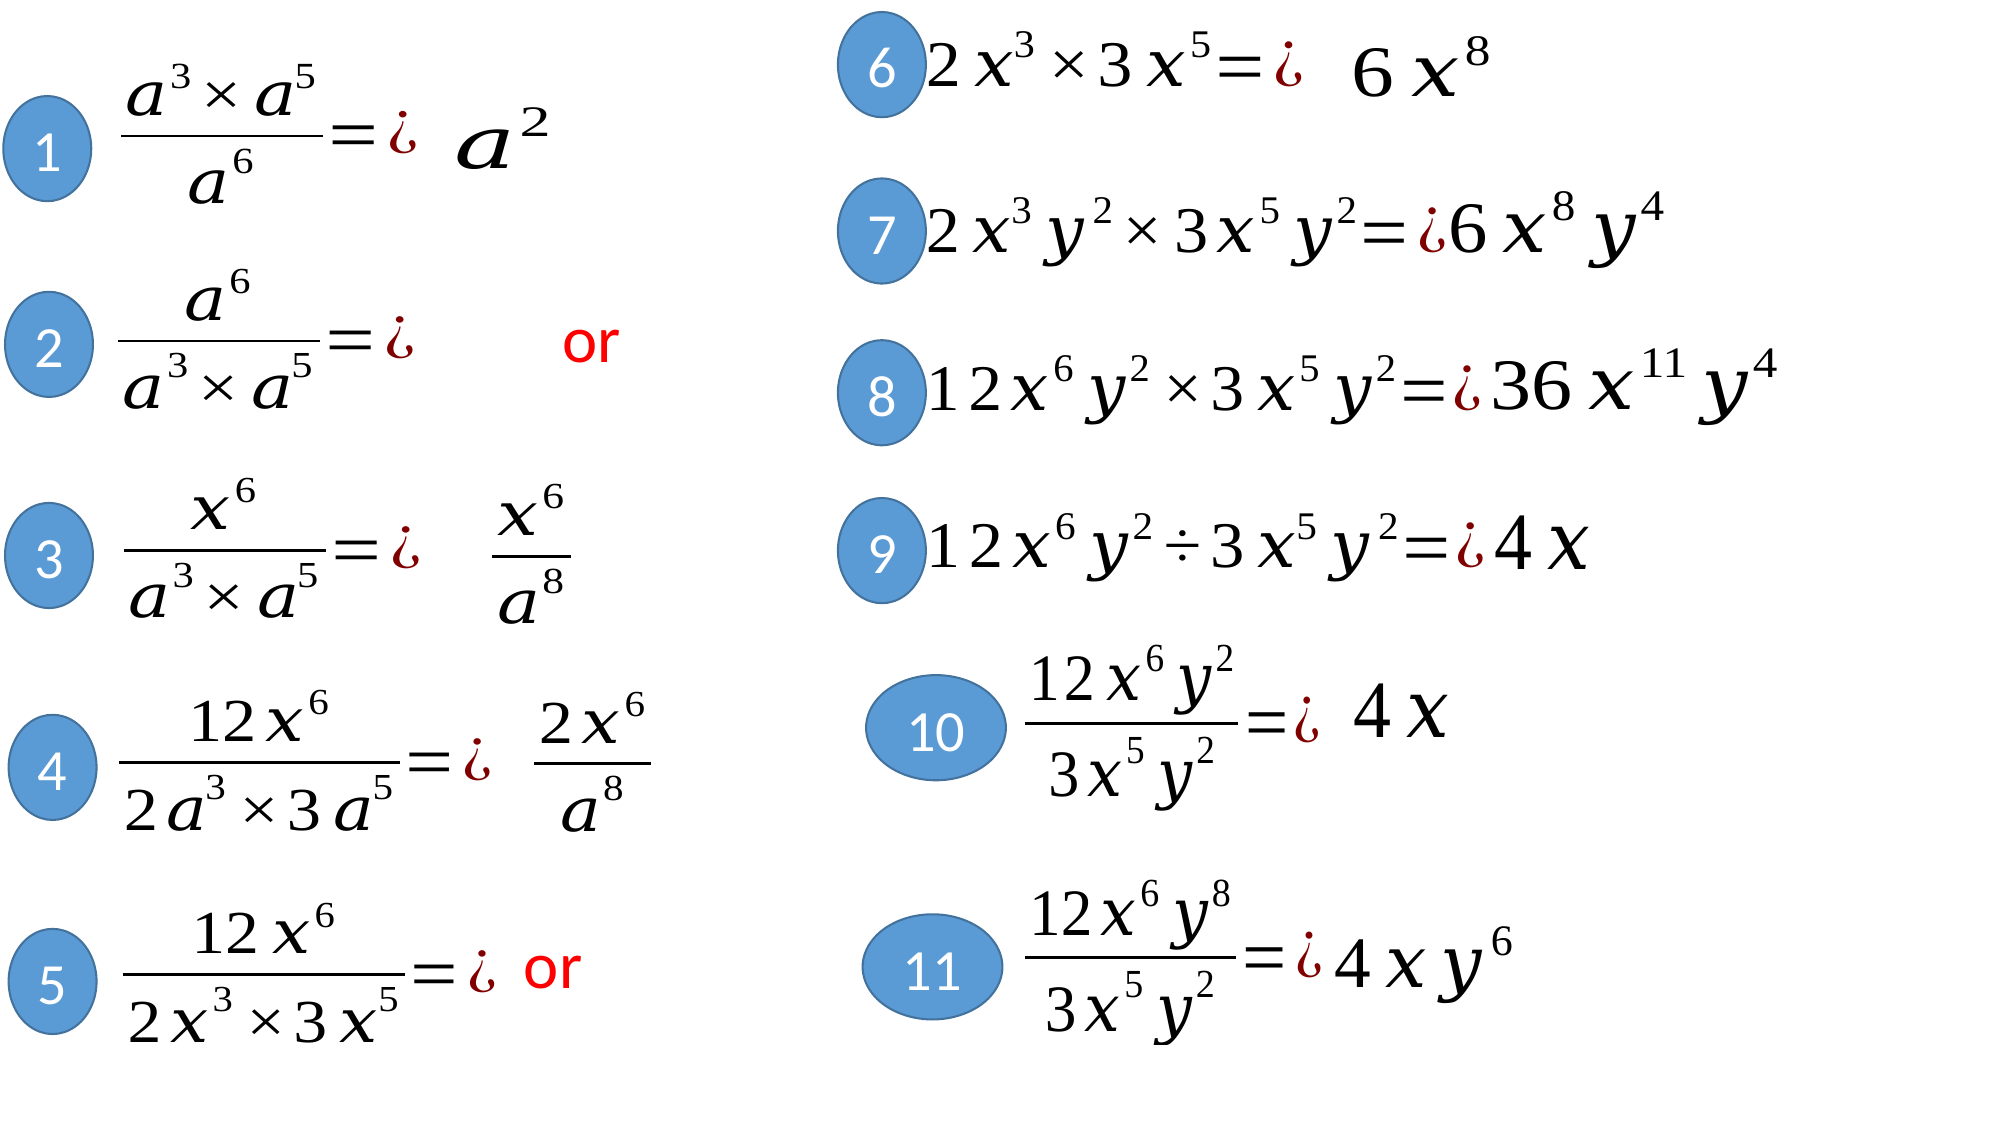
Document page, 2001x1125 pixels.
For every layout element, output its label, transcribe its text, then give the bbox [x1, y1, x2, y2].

text_box 9 [836, 496, 927, 605]
text_box 8 [836, 339, 927, 447]
text_box 1 [2, 94, 93, 203]
text_box 11 [861, 913, 1004, 1021]
text_box 10 [865, 674, 1007, 782]
text_box 5 [7, 927, 98, 1036]
text_box 6 [836, 10, 927, 119]
text_box 4 [7, 713, 98, 822]
text_box 7 [836, 177, 927, 285]
text_box 3 [3, 501, 94, 610]
text_box 2 [3, 290, 94, 399]
